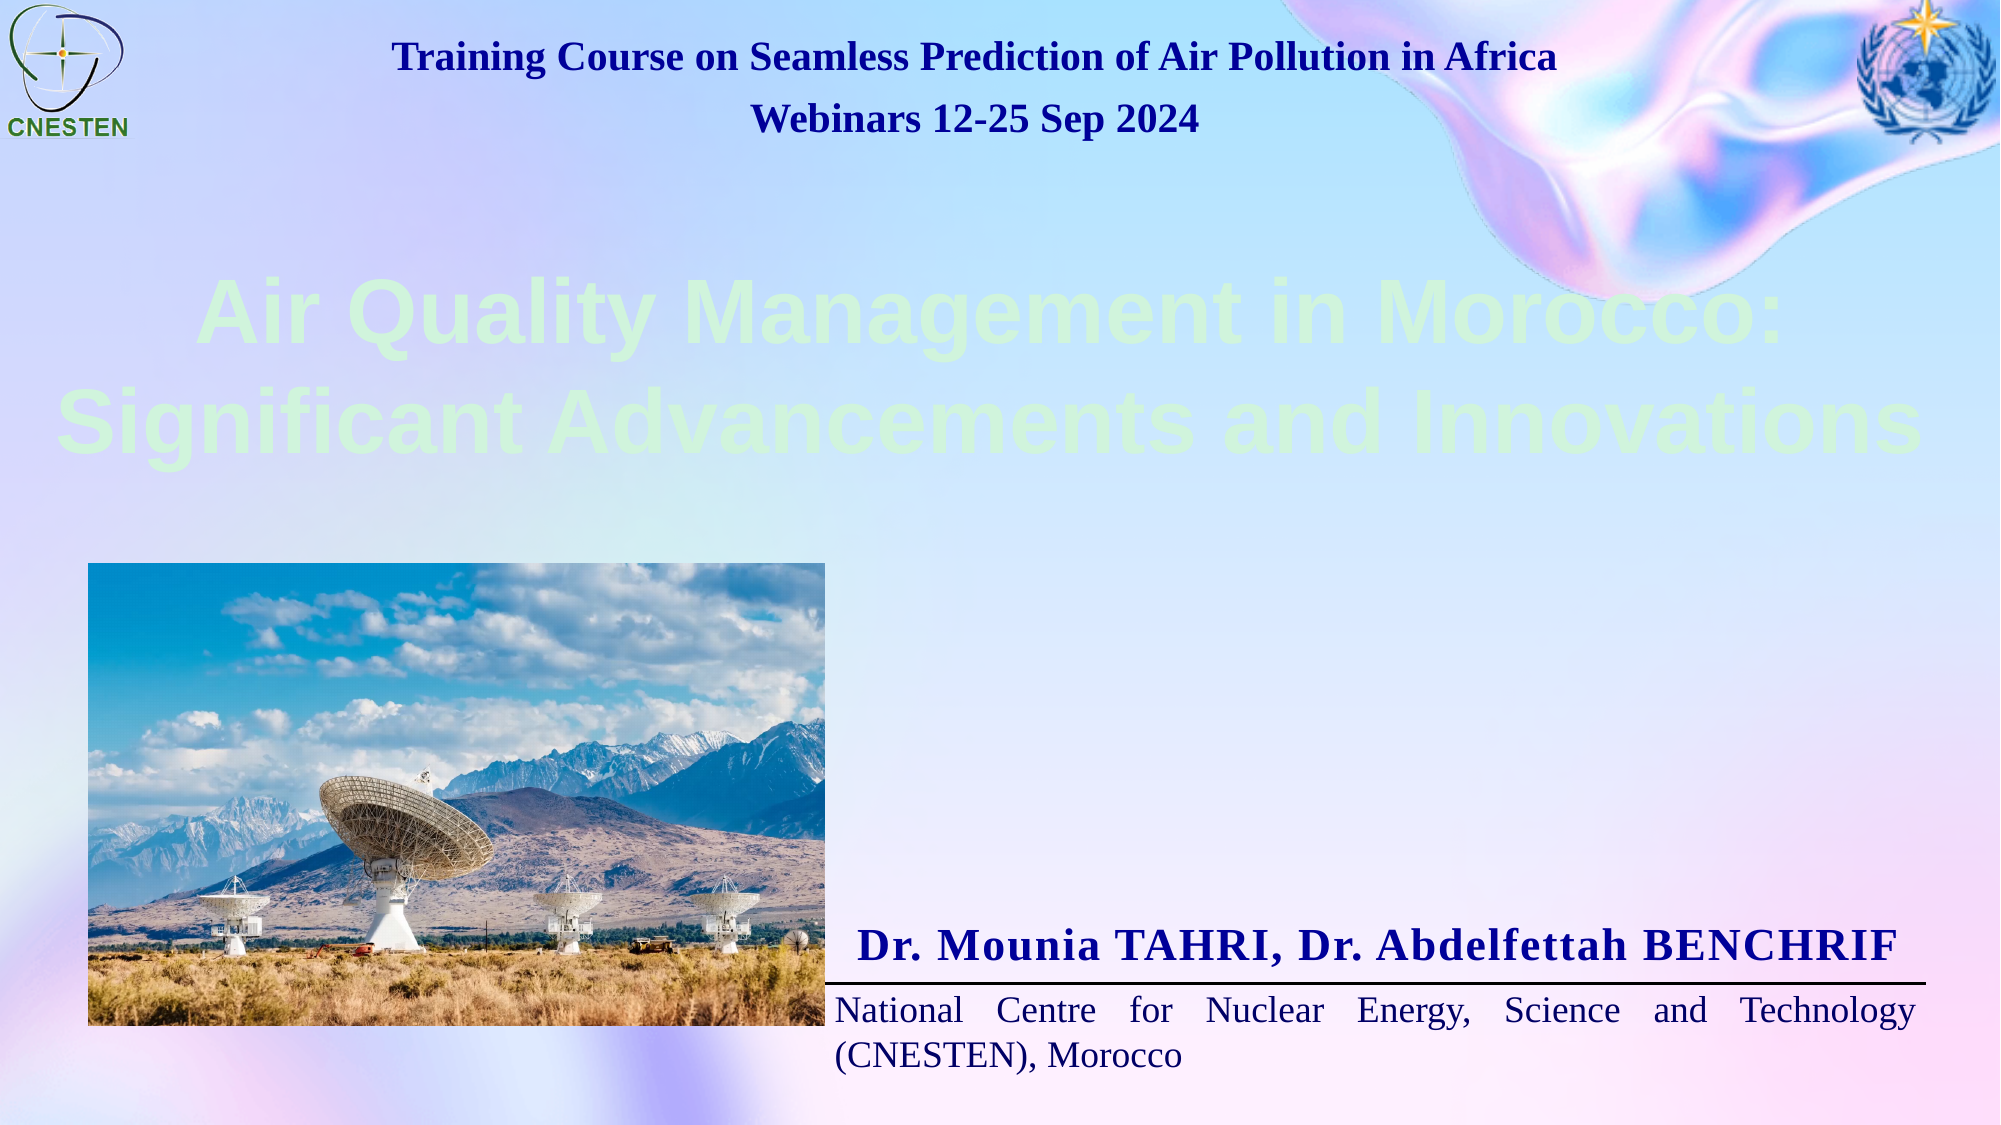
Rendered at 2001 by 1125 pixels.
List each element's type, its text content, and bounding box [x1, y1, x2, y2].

list Dr. Mounia TAHRI, Dr. Abdelfettah BENCHRIF​ [825, 907, 1933, 977]
text_box National Centre for Nuclear Energy, Science and Technology (CNESTEN), Morocco [819, 977, 1933, 1083]
picture [0, 0, 2000, 1125]
text_box Air Quality Management in Morocco: Significant Advancements and Innovations [0, 244, 1989, 480]
text_box Training Course on Seamless Prediction of Air Pollution in Africa Webinars 12-25 Sep 2024 [374, 21, 1575, 160]
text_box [87, 562, 825, 1027]
